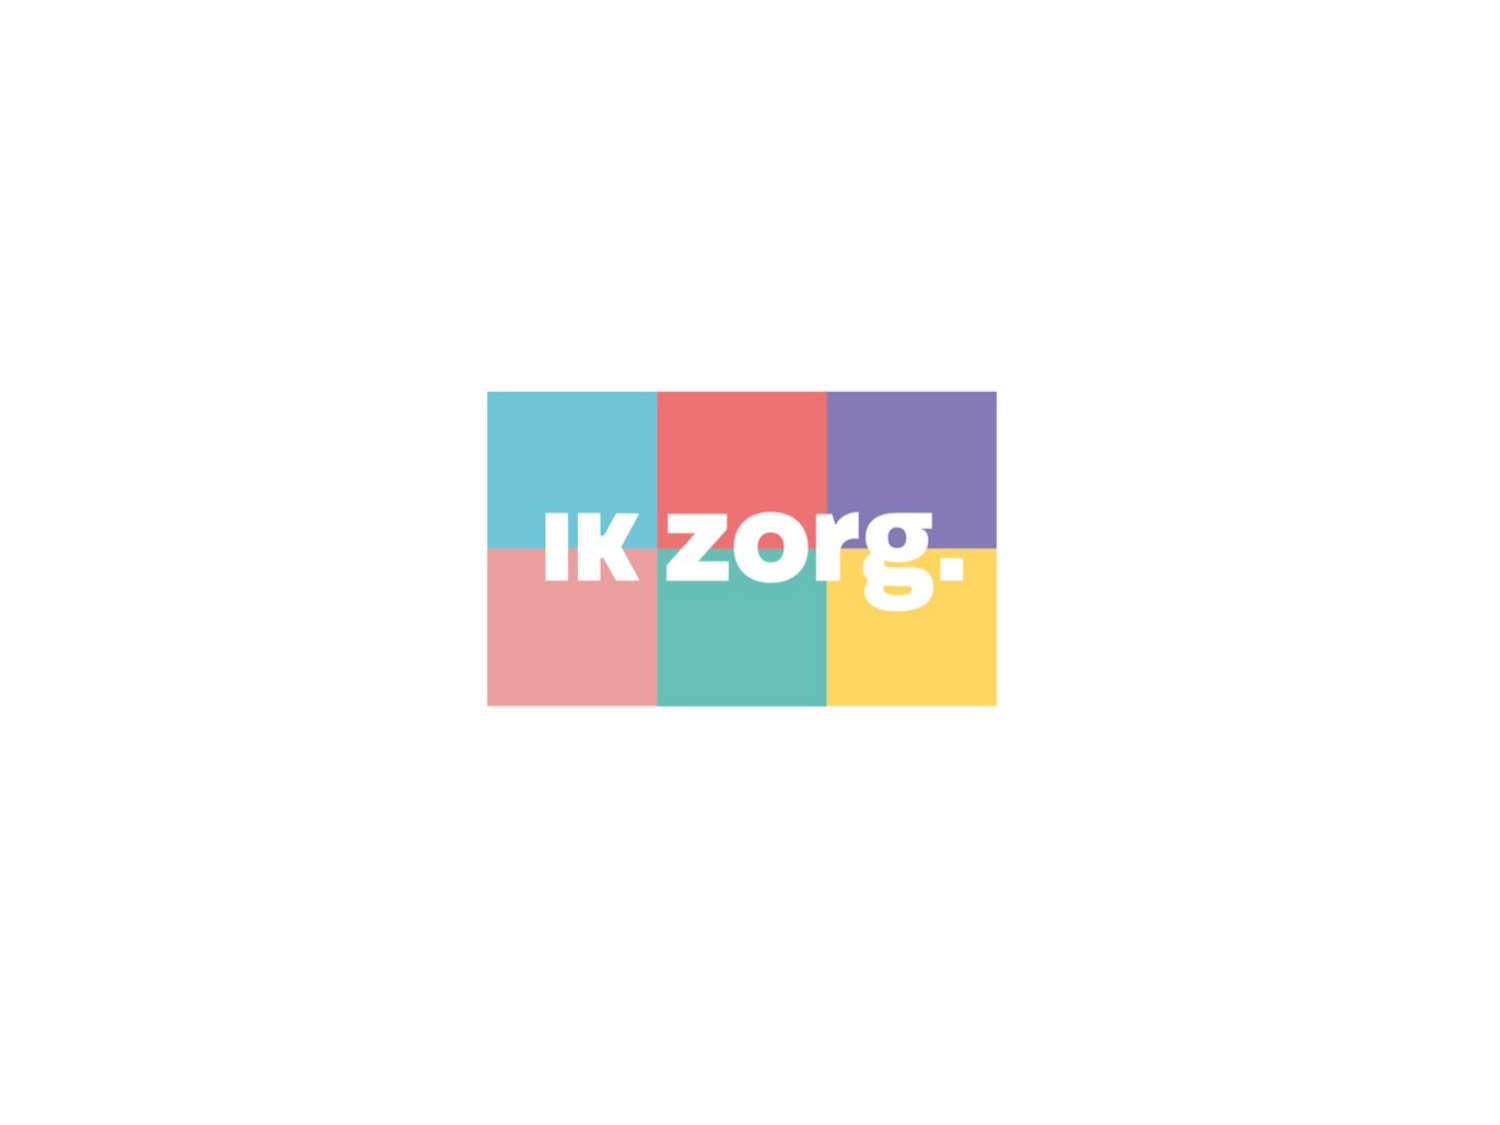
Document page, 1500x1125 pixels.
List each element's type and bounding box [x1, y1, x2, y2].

picture [404, 325, 1081, 814]
